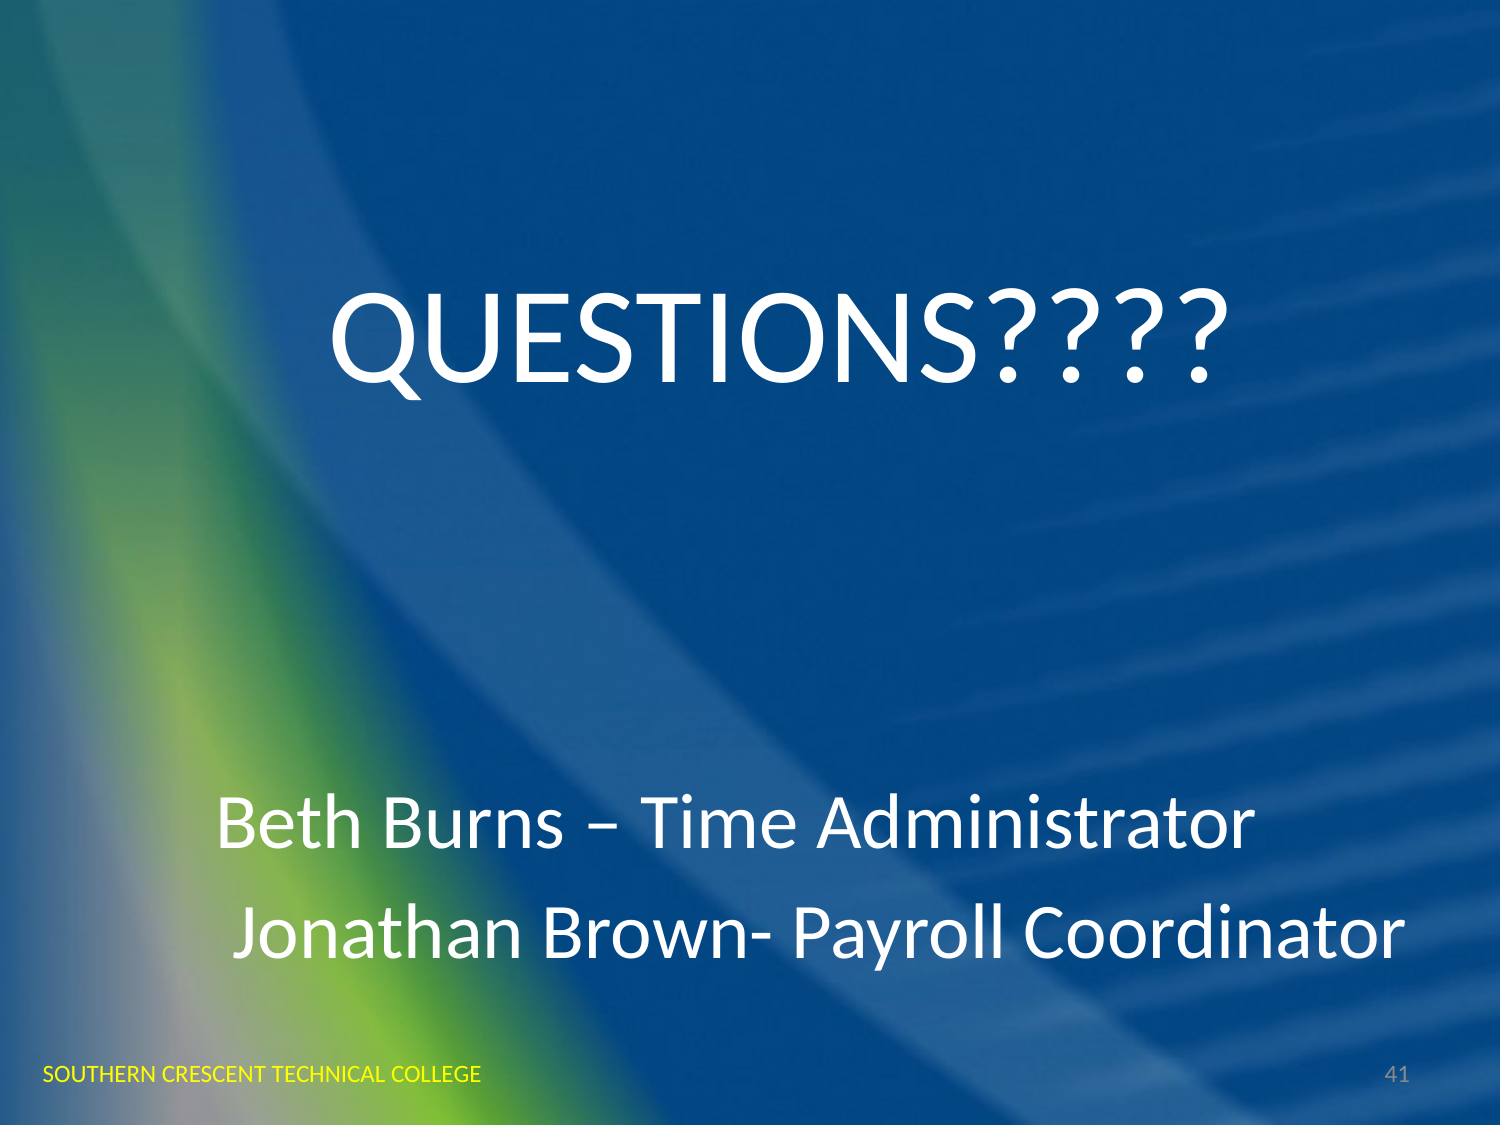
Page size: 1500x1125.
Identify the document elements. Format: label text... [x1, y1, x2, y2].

slide_number 41 [1074, 1042, 1425, 1103]
picture [0, 0, 1500, 1125]
text_box QUESTIONS???? [162, 237, 1313, 418]
list Beth Burns – Time Administrator Jonathan Brown- Payroll Coordinator [125, 762, 1438, 1013]
footer SOUTHERN CRESCENT TECHNICAL COLLEGE [24, 1042, 500, 1103]
